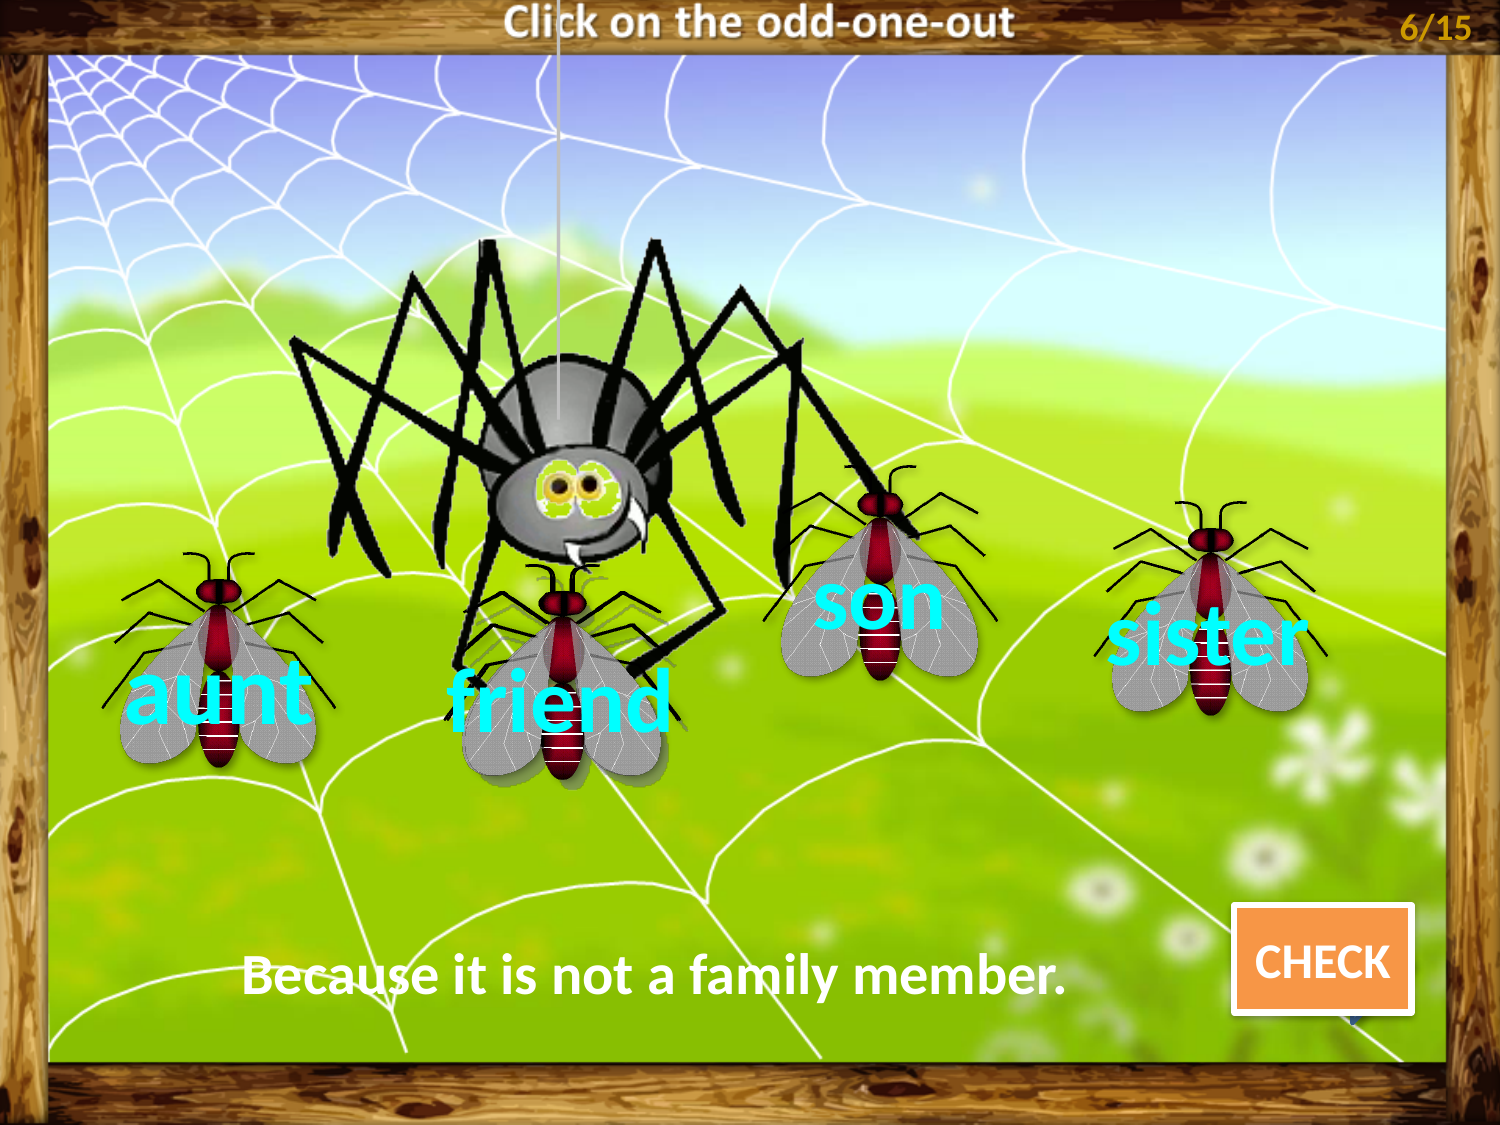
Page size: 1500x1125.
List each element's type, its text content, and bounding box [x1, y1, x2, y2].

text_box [100, 550, 338, 768]
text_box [265, 0, 934, 780]
text_box Because it is not a family member. [122, 928, 1187, 1014]
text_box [761, 463, 999, 681]
picture [0, 0, 1500, 1125]
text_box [1084, 499, 1331, 717]
text_box 6/15 [1364, 0, 1488, 56]
text_box CHECK [1231, 902, 1415, 1016]
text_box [430, 562, 692, 780]
